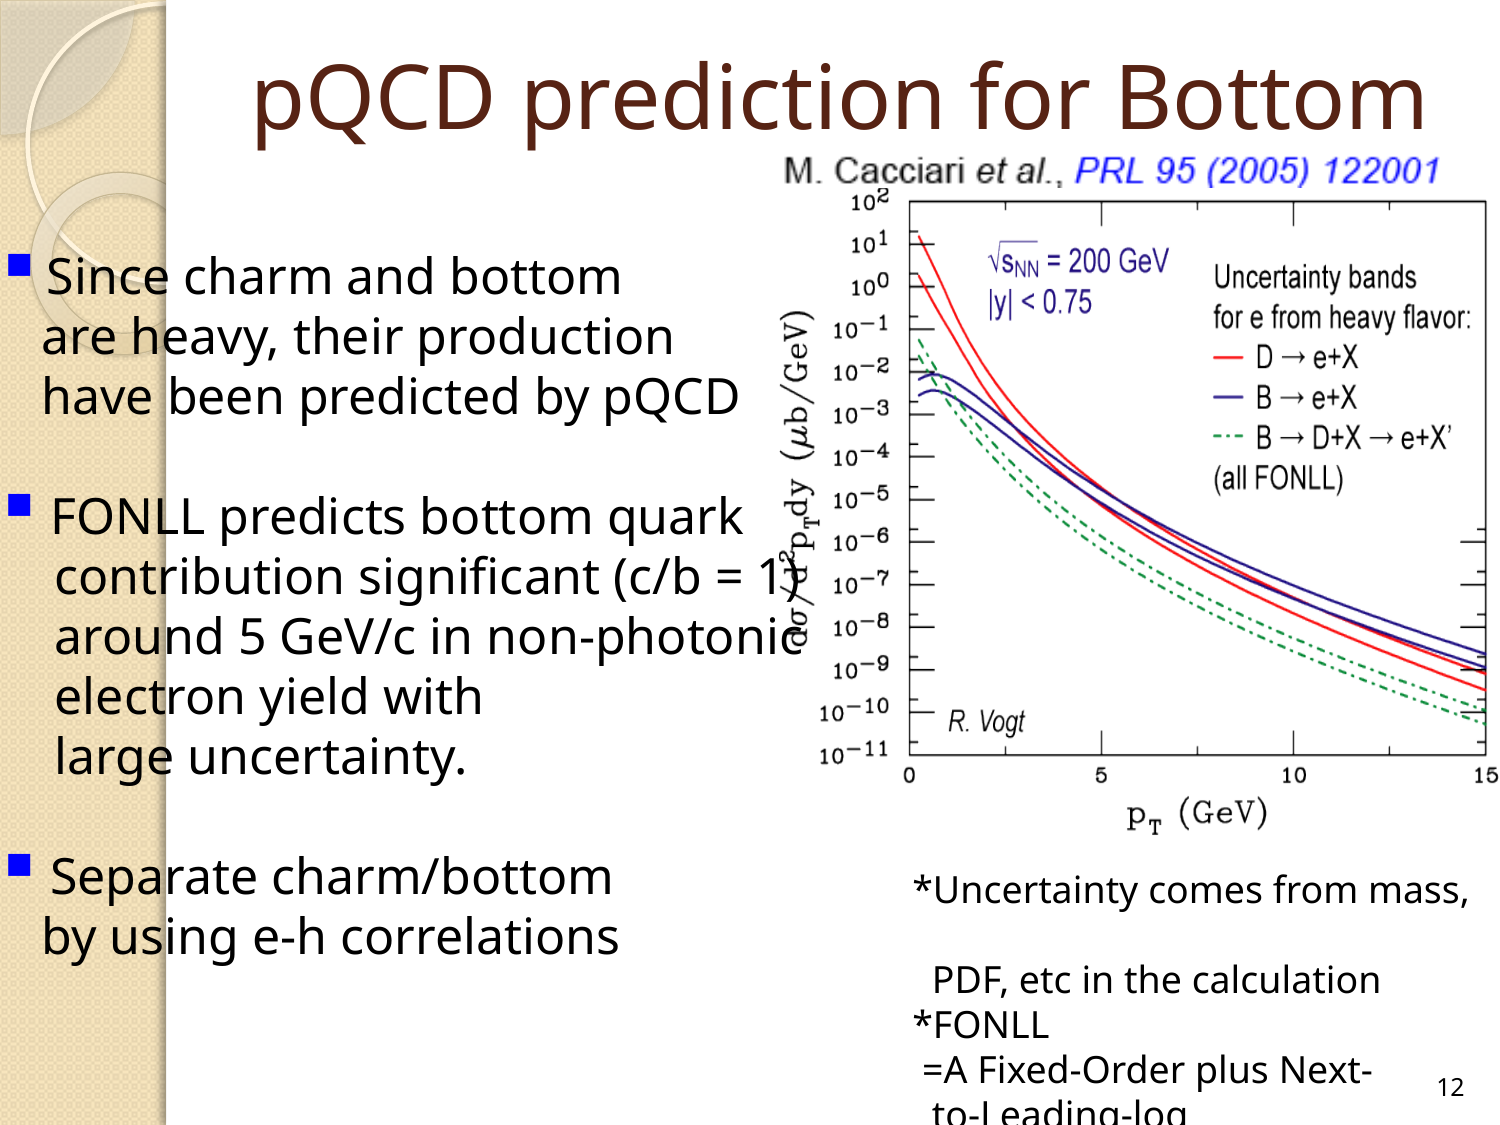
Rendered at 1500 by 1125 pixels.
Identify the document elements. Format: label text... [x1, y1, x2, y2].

slide_number 12 [1413, 1034, 1488, 1113]
title pQCD prediction for Bottom [235, 0, 1466, 188]
text_box *Uncertainty comes from mass, PDF, etc in the calculation *FONLL =A Fixed-Order plus Next- to-Leading-log [897, 858, 1488, 1125]
picture [779, 147, 1500, 838]
text_box Since charm and bottom are heavy, their production have been predicted by pQCD FONLL predicts bottom quark contribution significant (c/b = 1) around 5 GeV/c in non-photonic electron yield with large uncertainty. Separate charm/bottom by using e-h correlations [0, 237, 819, 1093]
